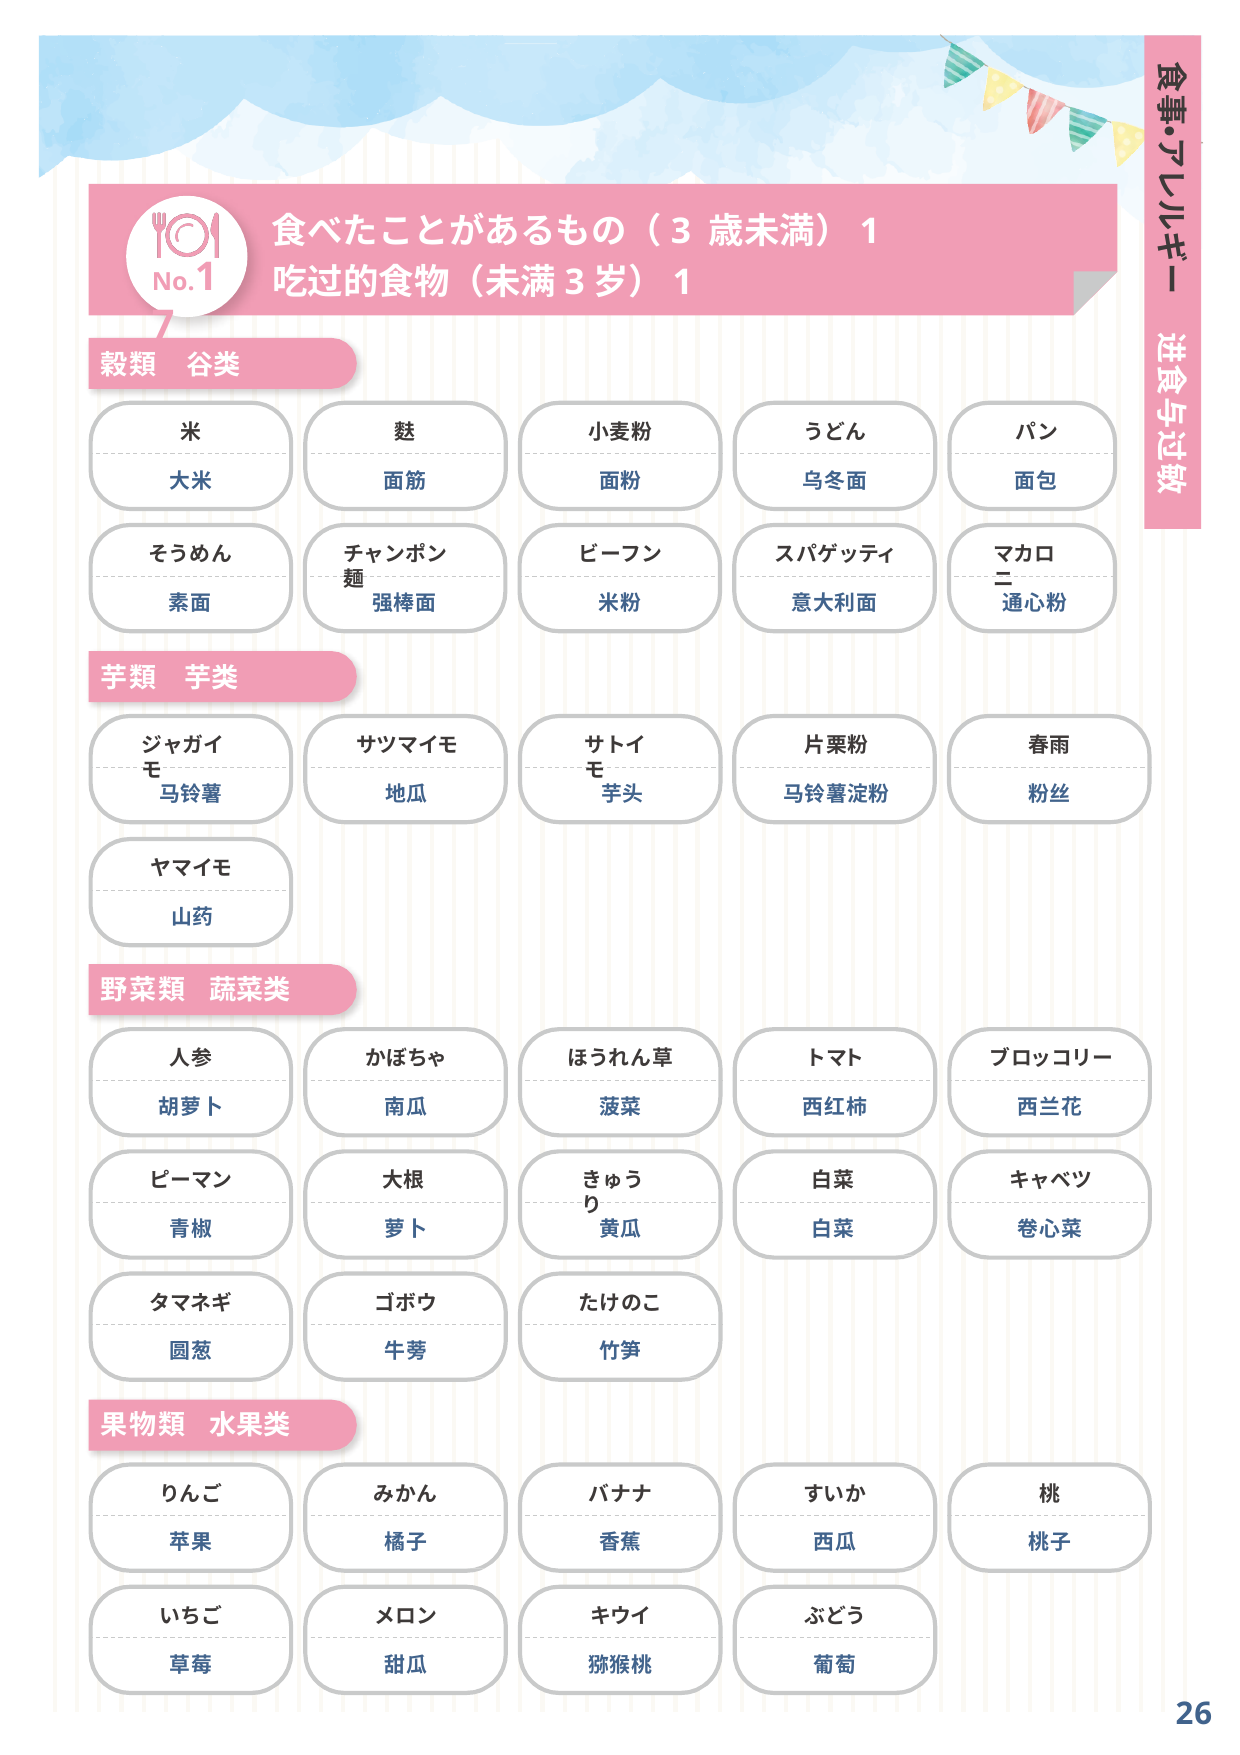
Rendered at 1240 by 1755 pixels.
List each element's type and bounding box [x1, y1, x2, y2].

text_box [302, 1026, 509, 1138]
text_box [38, 34, 1204, 1715]
text_box [302, 1149, 509, 1260]
text_box [946, 1026, 1153, 1138]
text_box [87, 522, 294, 634]
text_box [87, 713, 294, 825]
text_box [731, 713, 938, 825]
text_box [302, 1462, 509, 1574]
text_box [517, 1026, 724, 1138]
text_box [302, 536, 509, 634]
text_box [946, 1149, 1153, 1260]
text_box [731, 1149, 939, 1260]
text_box [87, 1026, 294, 1138]
text_box [517, 1584, 724, 1696]
text_box [516, 536, 723, 634]
text_box [517, 1271, 724, 1383]
text_box [87, 1271, 294, 1383]
text_box [87, 1149, 294, 1260]
text_box [946, 713, 1153, 825]
text_box [517, 713, 724, 825]
text_box [113, 34, 1202, 530]
text_box [302, 713, 509, 825]
text_box [731, 1462, 939, 1574]
text_box [87, 836, 294, 948]
text_box [87, 1462, 294, 1574]
text_box [731, 536, 938, 634]
text_box [87, 1584, 294, 1696]
text_box [517, 1462, 724, 1574]
text_box [731, 1026, 939, 1138]
text_box [1173, 1690, 1213, 1731]
text_box [517, 1149, 724, 1260]
text_box [731, 1584, 939, 1696]
text_box [302, 1271, 509, 1383]
text_box [946, 1462, 1153, 1574]
text_box [946, 536, 1118, 634]
text_box [302, 1584, 509, 1696]
